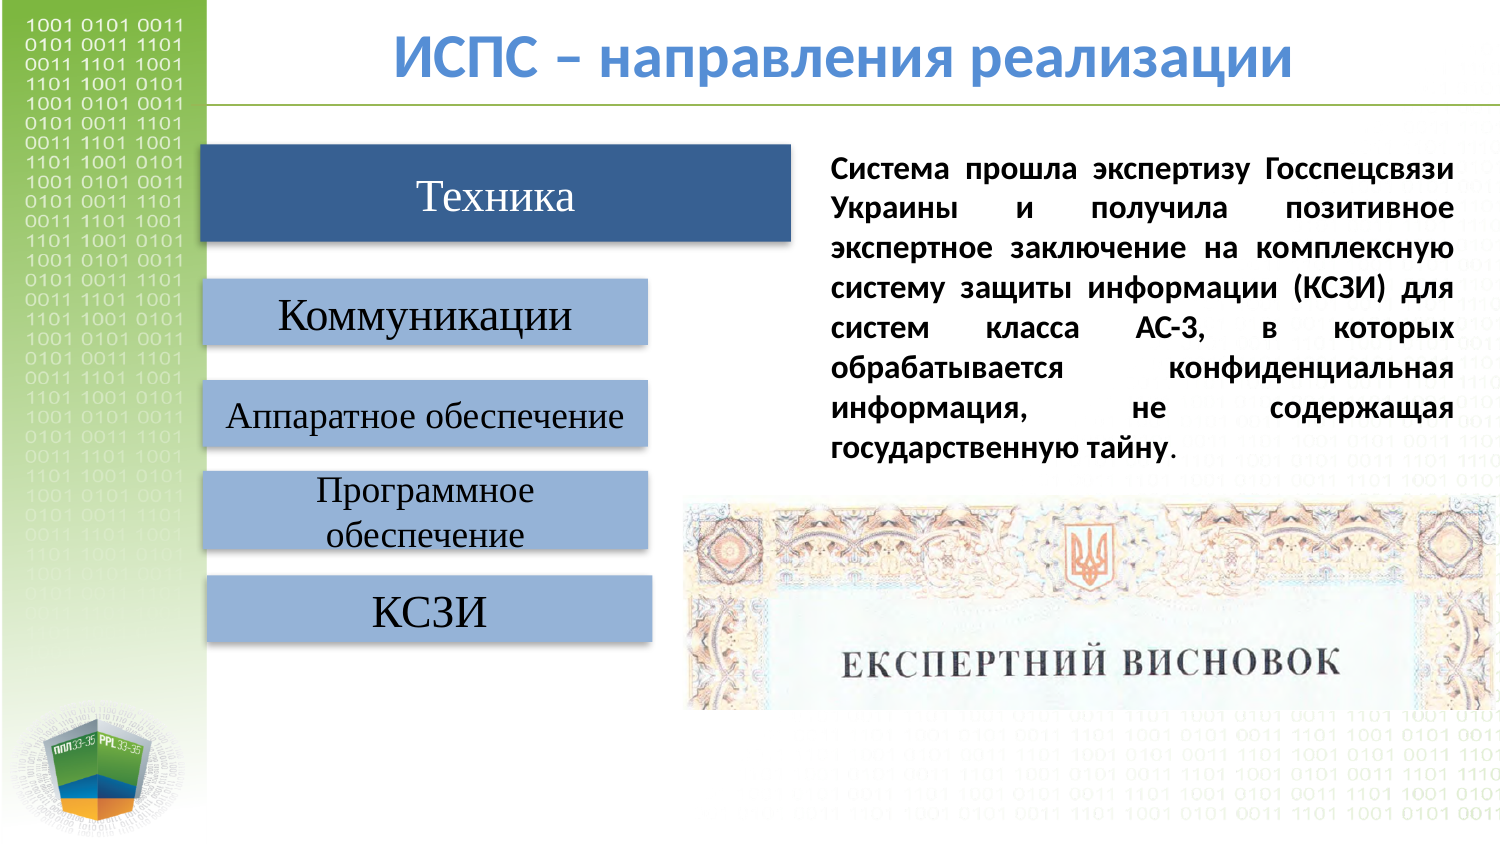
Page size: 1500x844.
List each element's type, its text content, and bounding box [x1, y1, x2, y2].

text_box ИСПС – направления реализации [194, 7, 1495, 98]
text_box Программное обеспечение [202, 470, 649, 550]
list Система прошла экспертизу Госспецсвязи Украины и получила позитивное экспертное заключение на комплексную систему защиты информации (КСЗИ) для систем класса АС-3, в которых обрабатывается конфиденциальная информация, не содержащая государственную тайну. [815, 138, 1471, 474]
text_box КСЗИ [207, 575, 653, 642]
text_box Коммуникации [202, 278, 648, 345]
picture [0, 0, 1500, 844]
text_box Техника [200, 144, 791, 242]
text_box [192, 165, 815, 319]
text_box Аппаратное обеспечение [202, 380, 648, 447]
